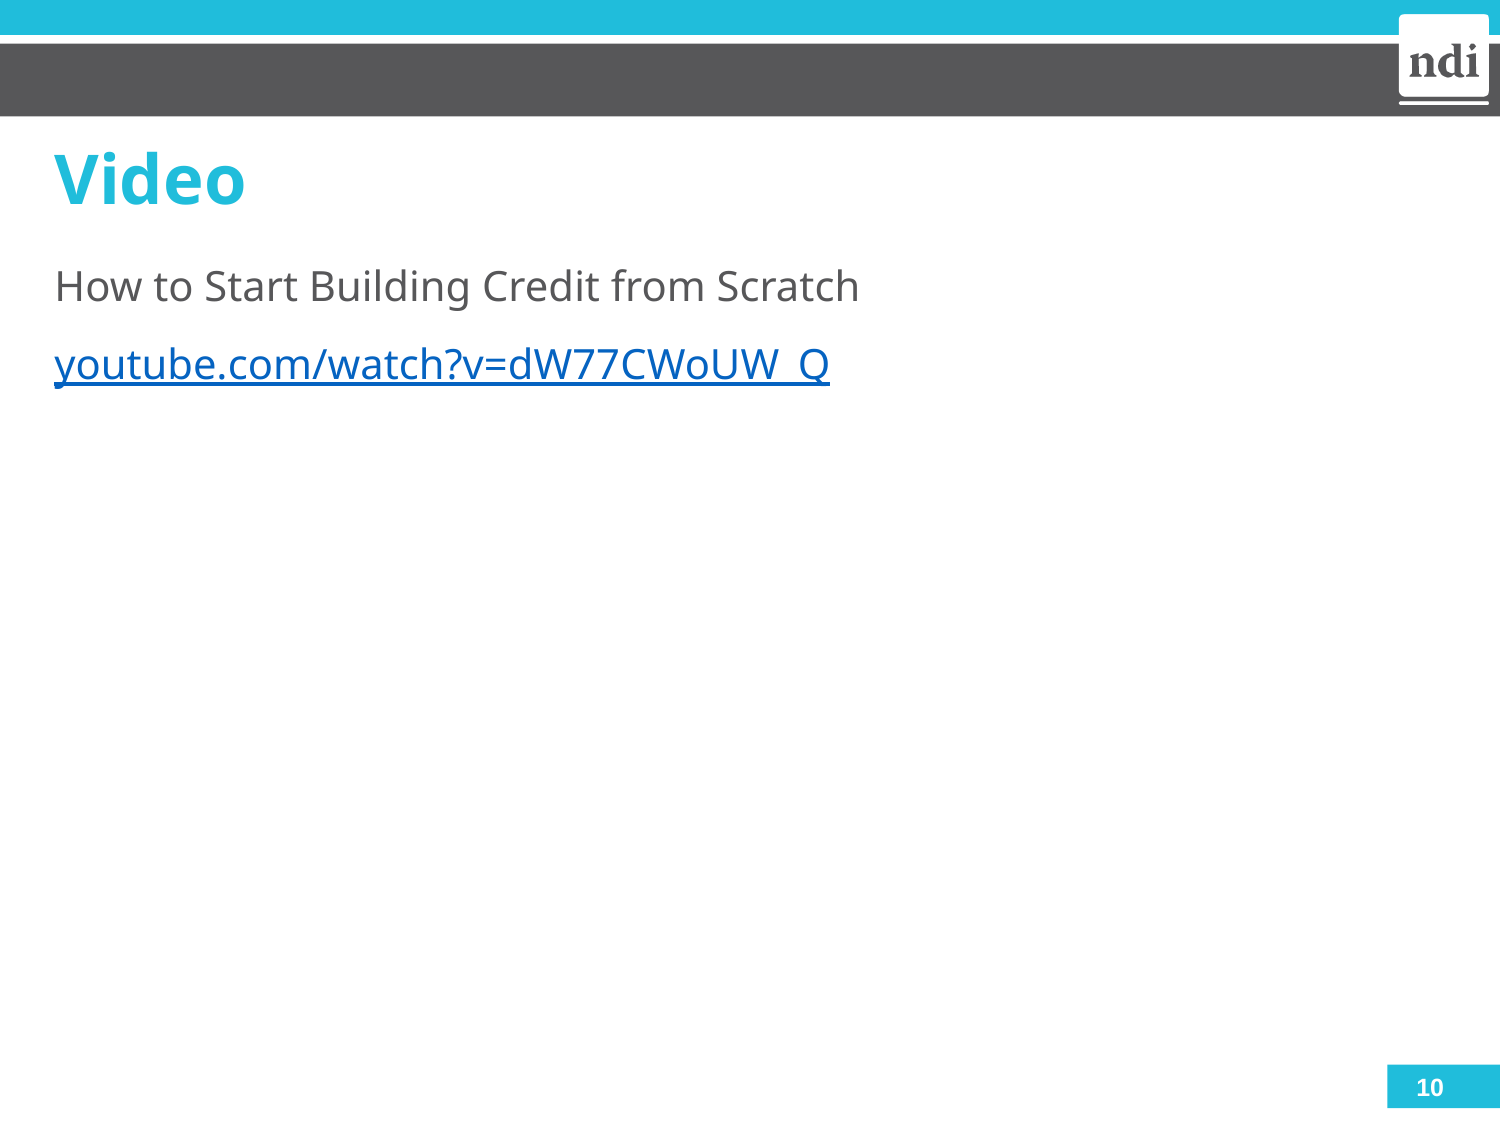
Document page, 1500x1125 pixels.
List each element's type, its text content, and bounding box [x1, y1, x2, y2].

picture [1387, 8, 1500, 110]
list How to Start Building Credit from Scratch youtube.com/watch?v=dW77CWoUW_Q [39, 257, 1454, 1054]
slide_number 10 [1387, 1064, 1460, 1109]
title Video [39, 129, 1454, 235]
